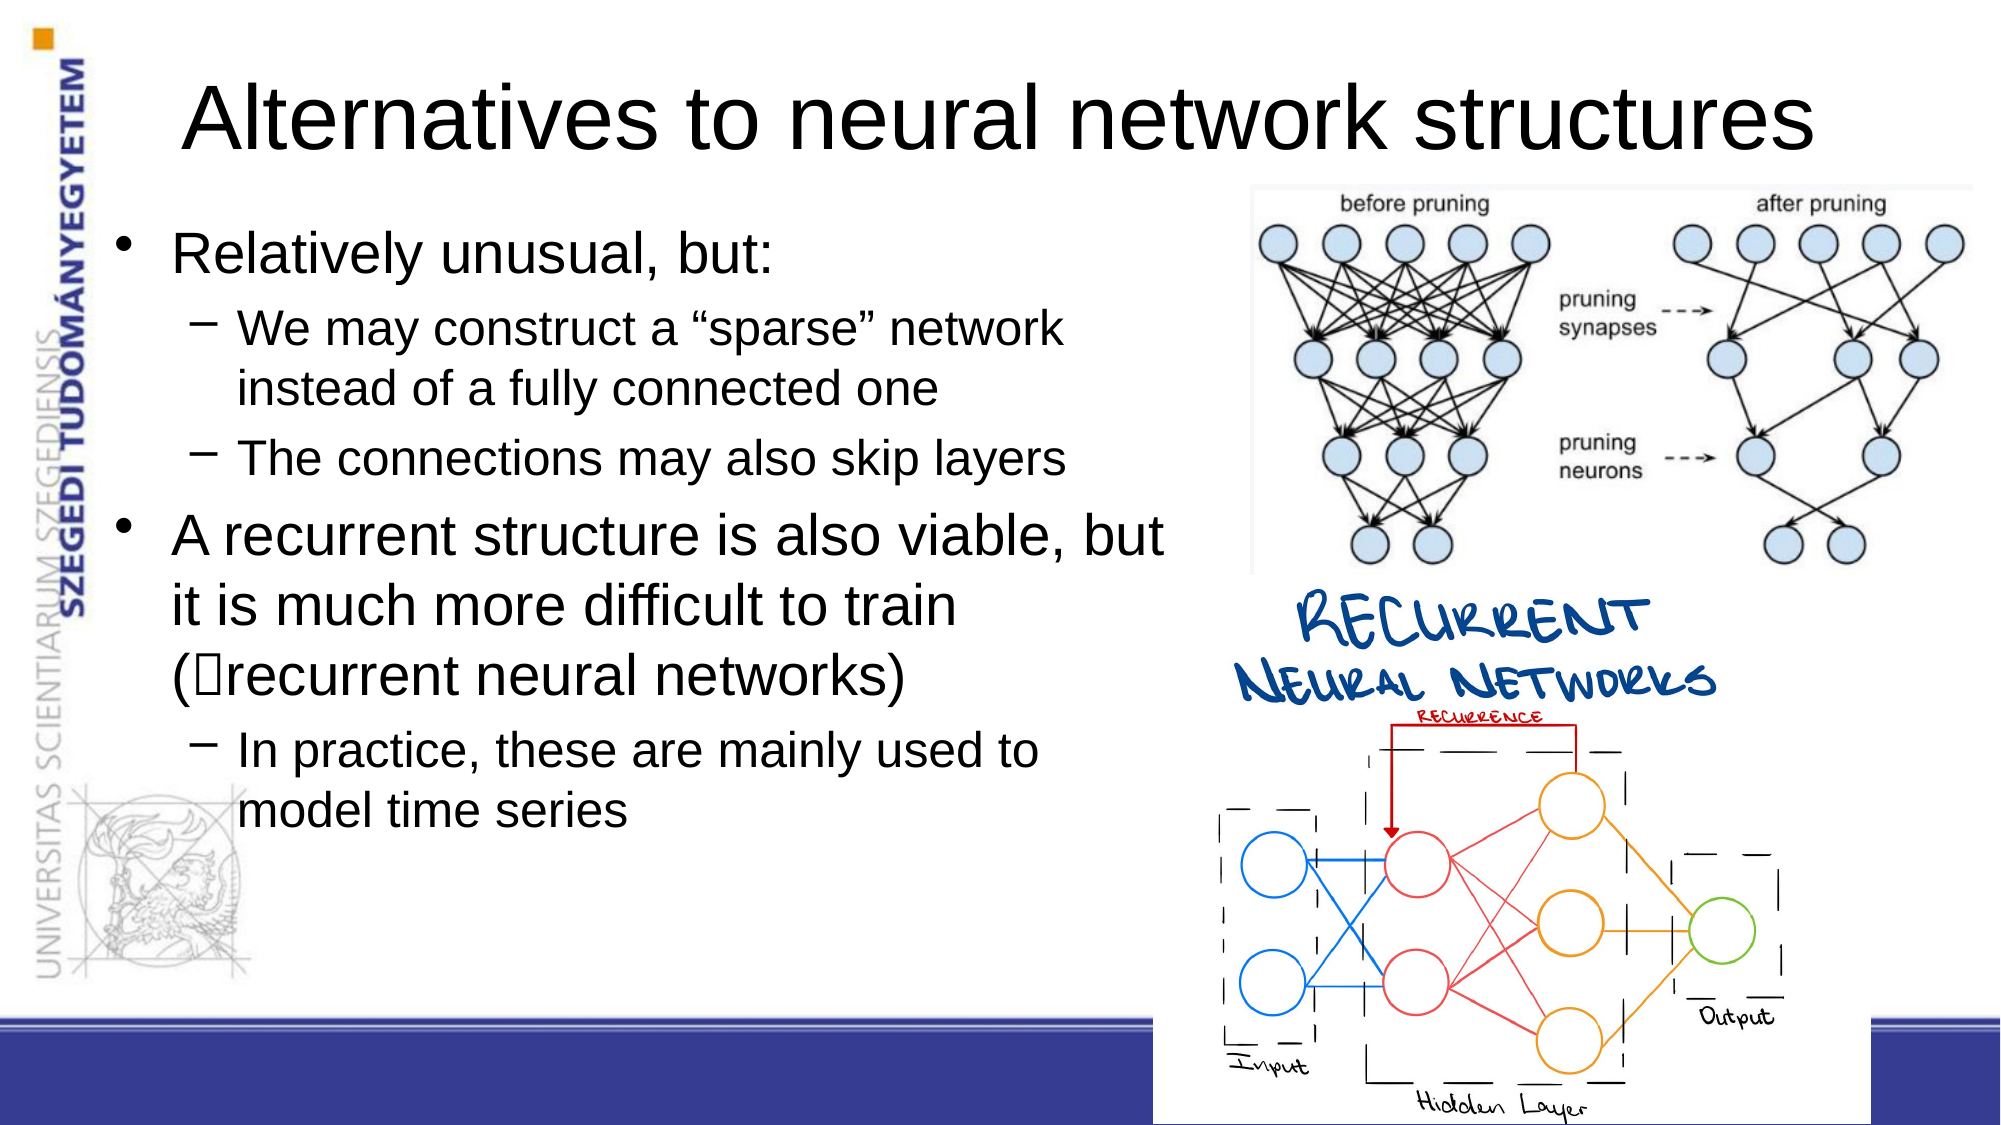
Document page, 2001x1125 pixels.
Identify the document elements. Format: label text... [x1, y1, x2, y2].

picture [0, 0, 2001, 1125]
list Relatively unusual, but: We may construct a “sparse” network instead of a fully connected one The connections may also skip layers A recurrent structure is also viable, but it is much more difficult to train (recurrent neural networks) In practice, these are mainly used to model time series [99, 208, 1201, 951]
title Alternatives to neural network structures [99, 19, 1900, 207]
